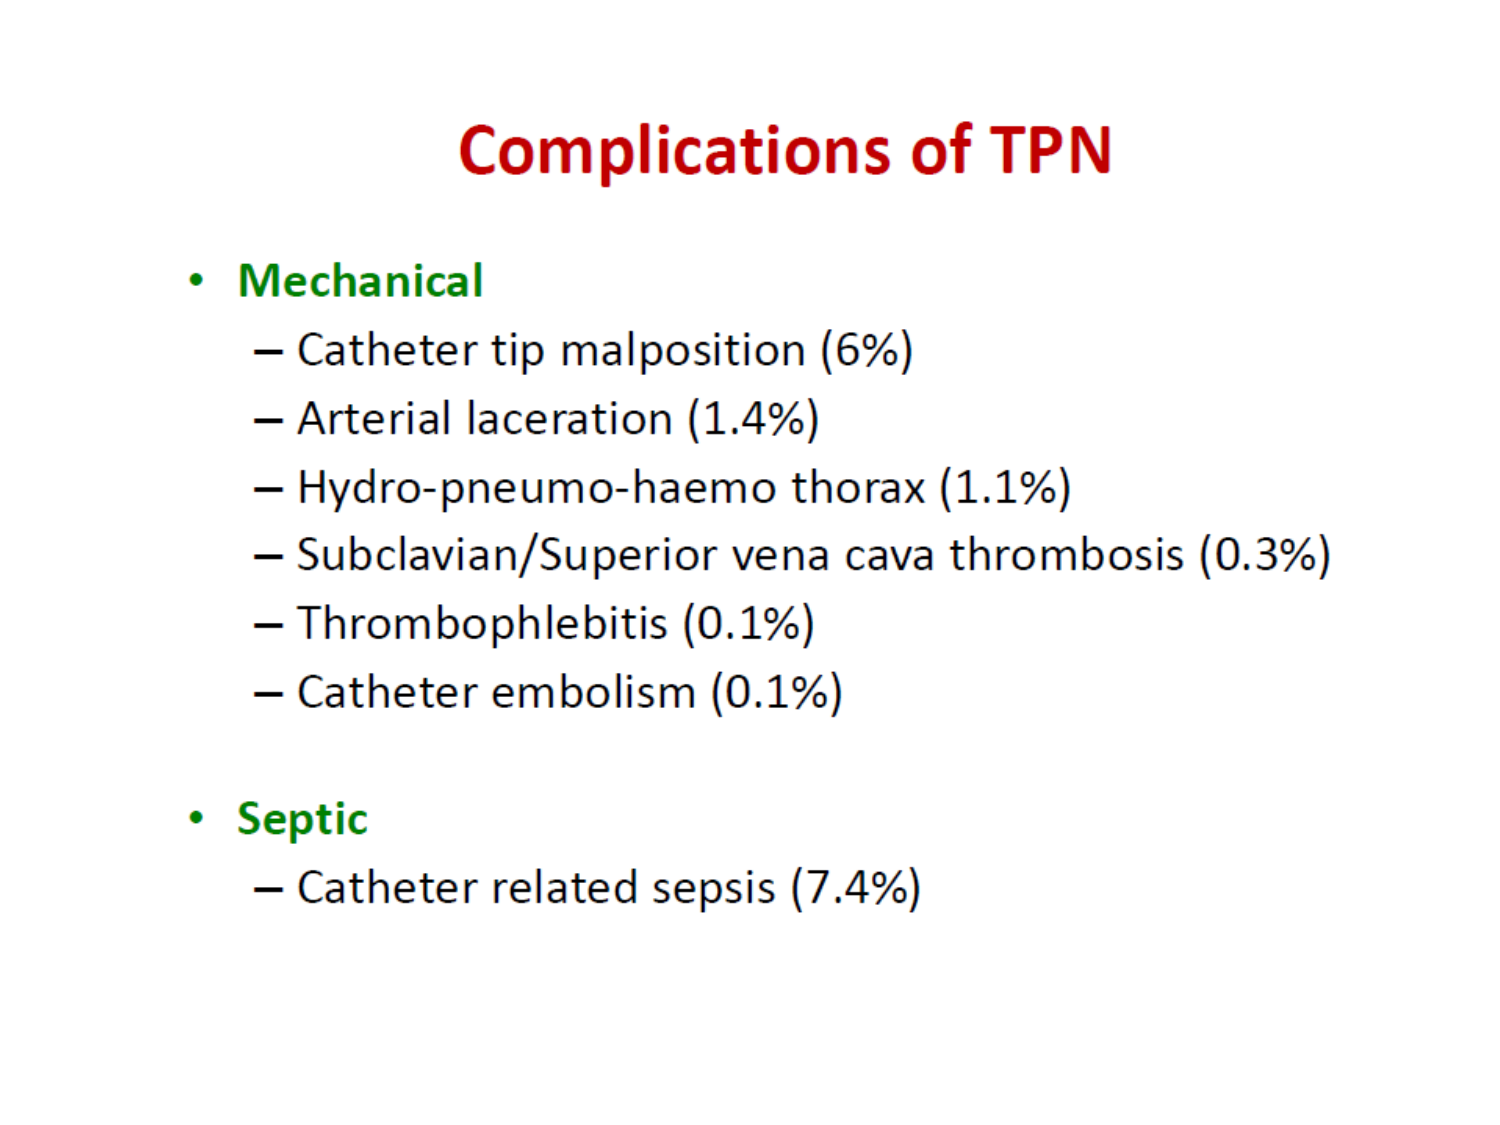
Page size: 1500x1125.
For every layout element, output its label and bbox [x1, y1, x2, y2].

picture [123, 77, 1392, 959]
